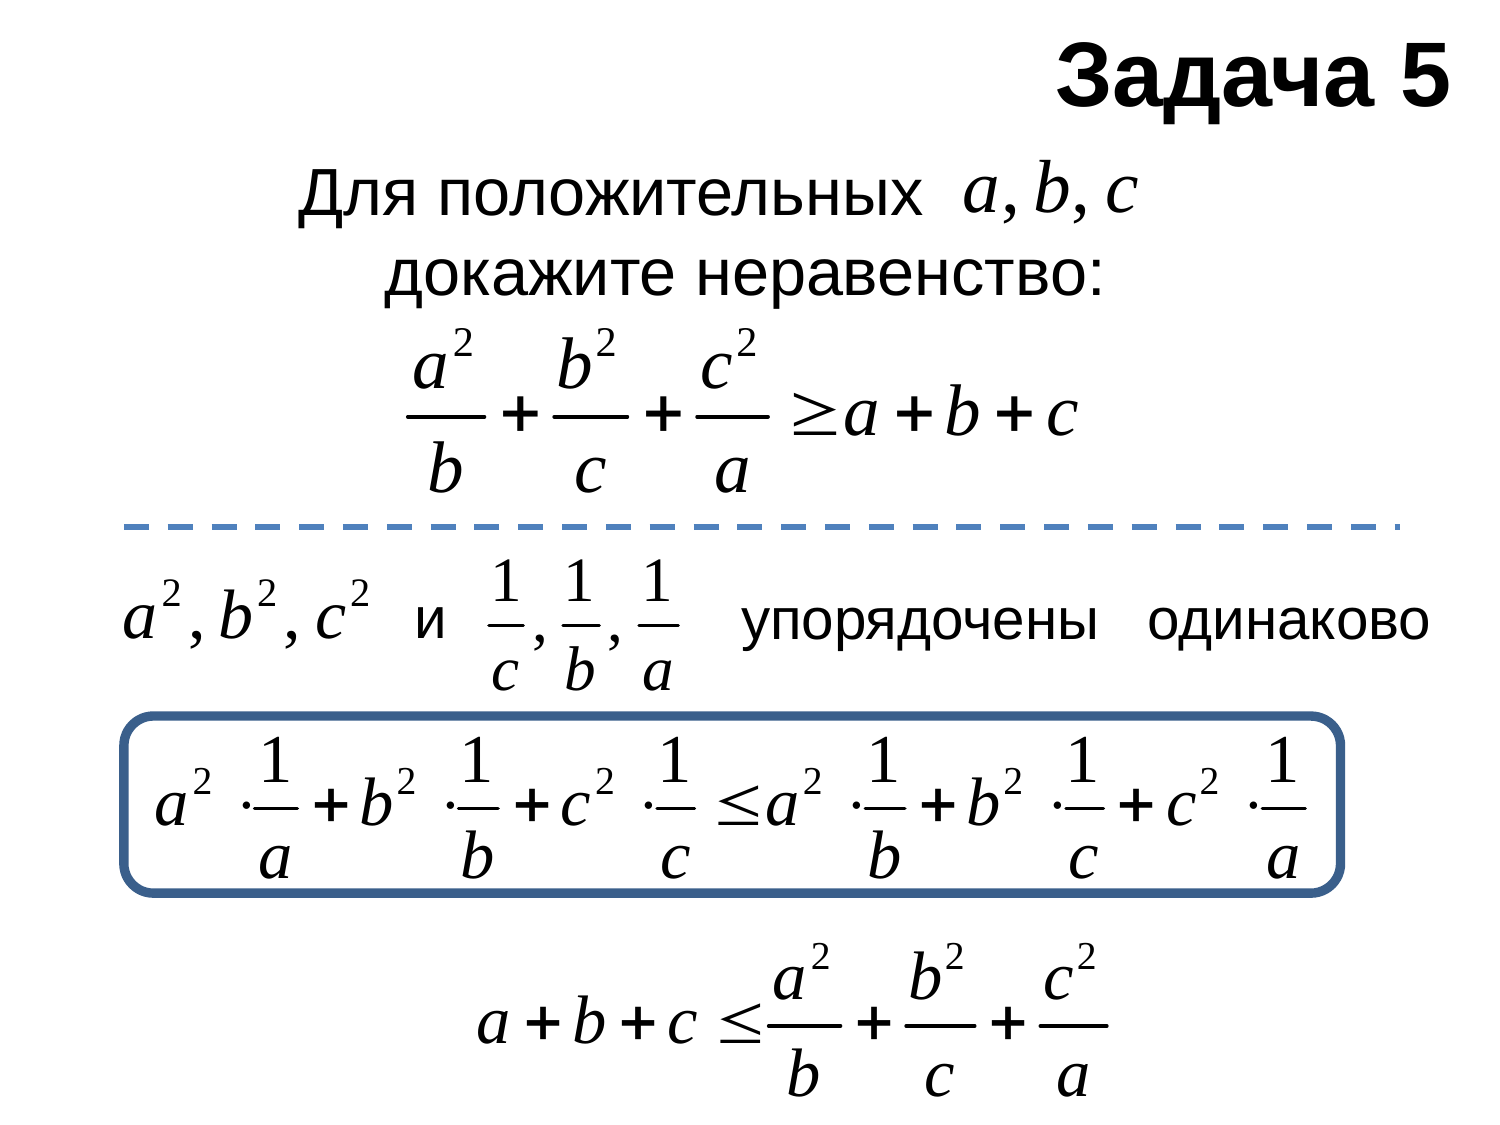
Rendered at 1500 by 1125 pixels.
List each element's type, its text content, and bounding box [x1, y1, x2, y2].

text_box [395, 306, 1091, 509]
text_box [111, 562, 381, 668]
text_box Для положительных докажите неравенство: [67, 141, 1424, 317]
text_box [144, 716, 1317, 895]
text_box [950, 142, 1152, 244]
text_box Задача 5 [1040, 7, 1467, 132]
text_box упорядочены одинаково [726, 574, 1477, 659]
text_box и [395, 572, 467, 658]
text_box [466, 922, 1119, 1112]
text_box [478, 540, 690, 705]
text_box [121, 713, 1343, 893]
